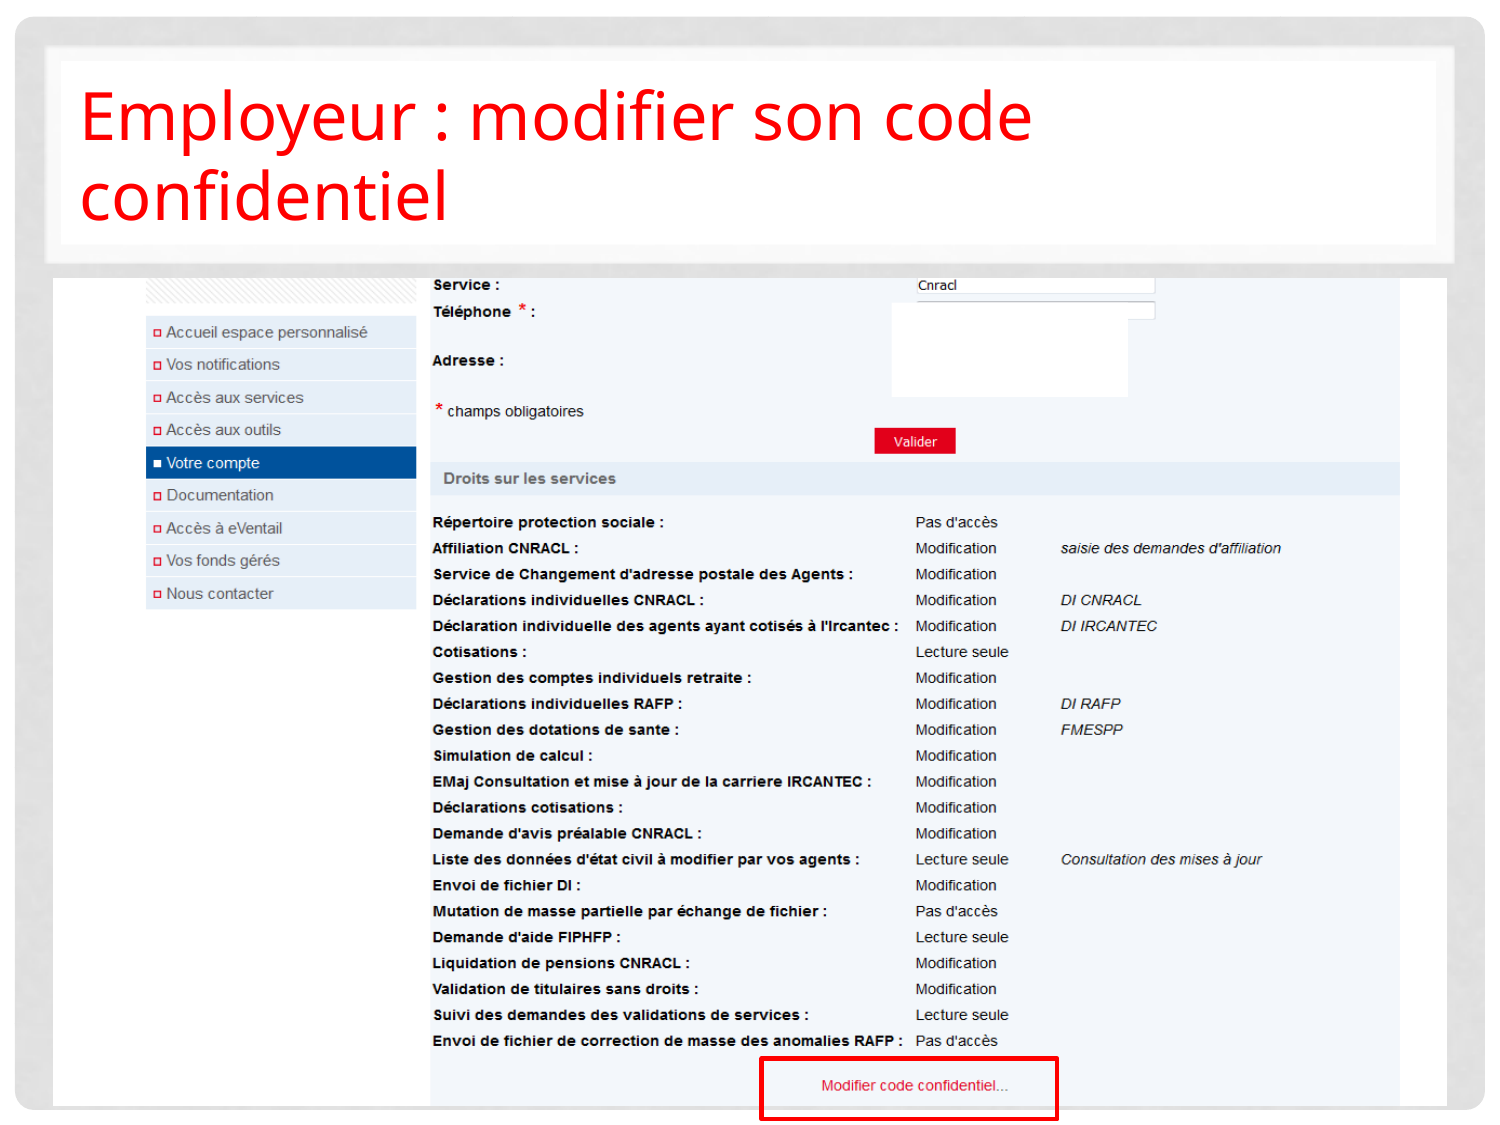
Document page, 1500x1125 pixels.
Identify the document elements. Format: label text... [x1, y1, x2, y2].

text_box Employeur : modifier son code confidentiel [64, 66, 1388, 241]
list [52, 278, 1448, 1107]
text_box [761, 1107, 1058, 1120]
